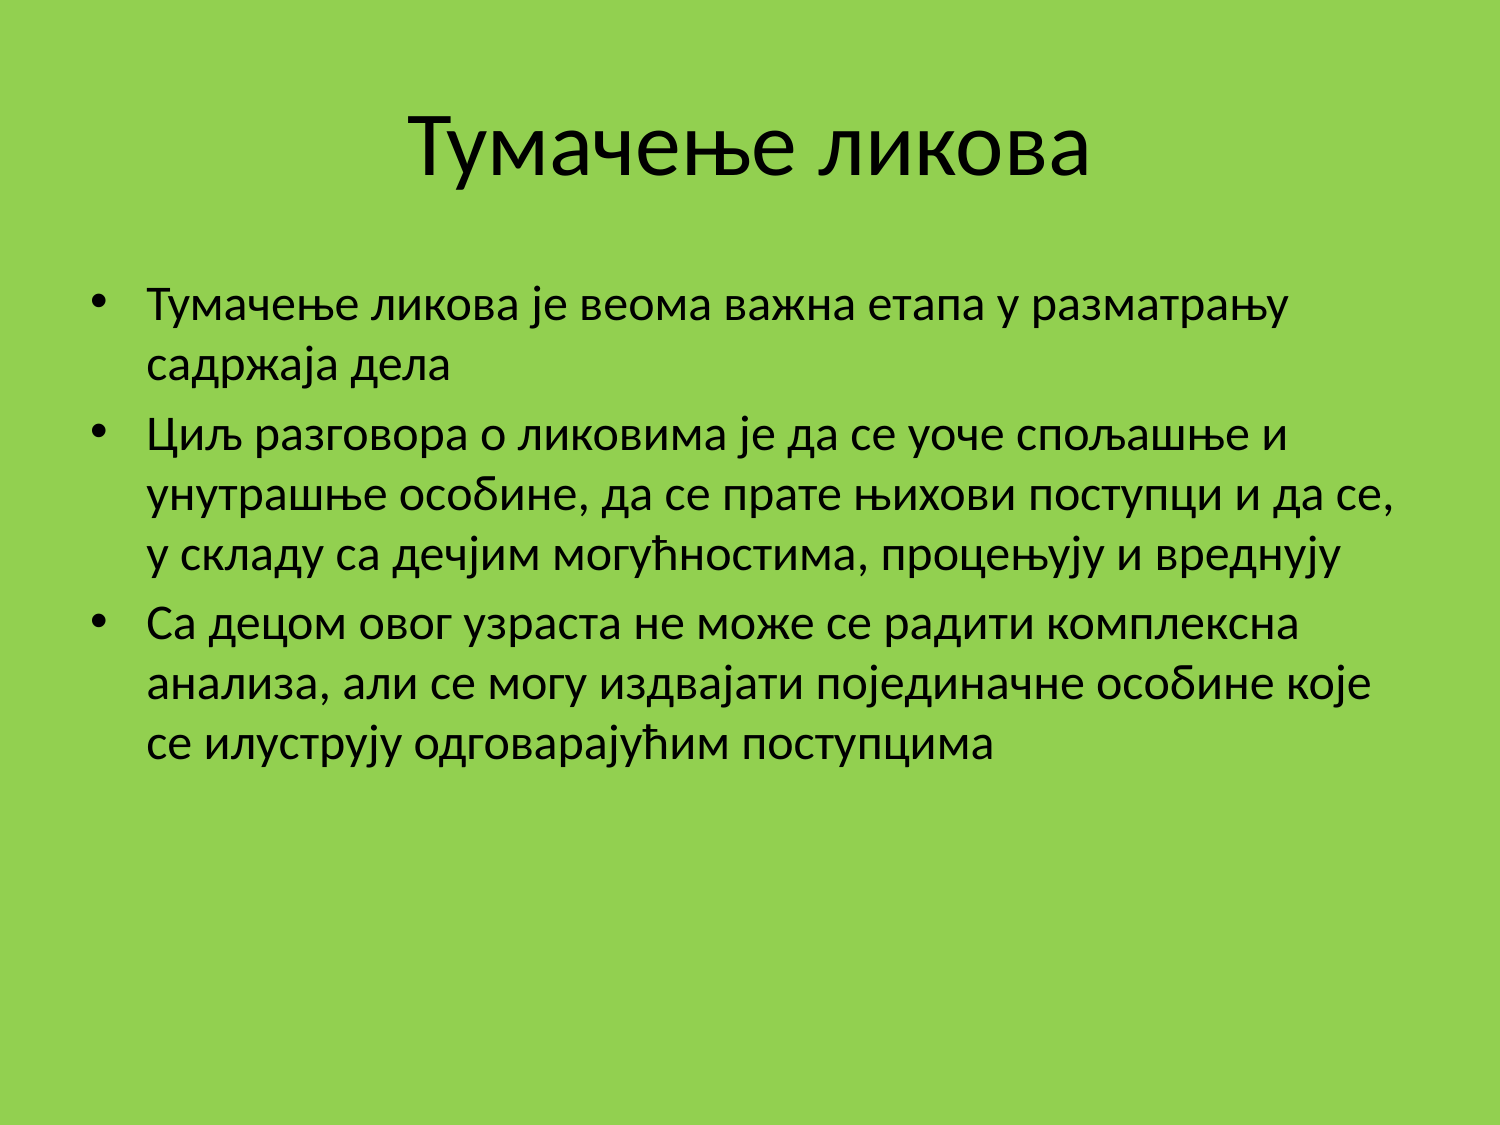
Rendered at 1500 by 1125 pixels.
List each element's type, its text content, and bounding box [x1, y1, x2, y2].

list Тумачење ликова је веома важна етапа у разматрању садржаја дела Циљ разговора о ликовима је да се уоче спољашње и унутрашње особине, да се прате њихови поступци и да се, у складу са дечјим могућностима, процењују и вреднују Са децом овог узраста не може се радити комплексна анализа, али се могу издвајати појединачне особине које се илуструју одговарајућим поступцима [75, 262, 1425, 1005]
title Тумачење ликова [75, 45, 1425, 233]
